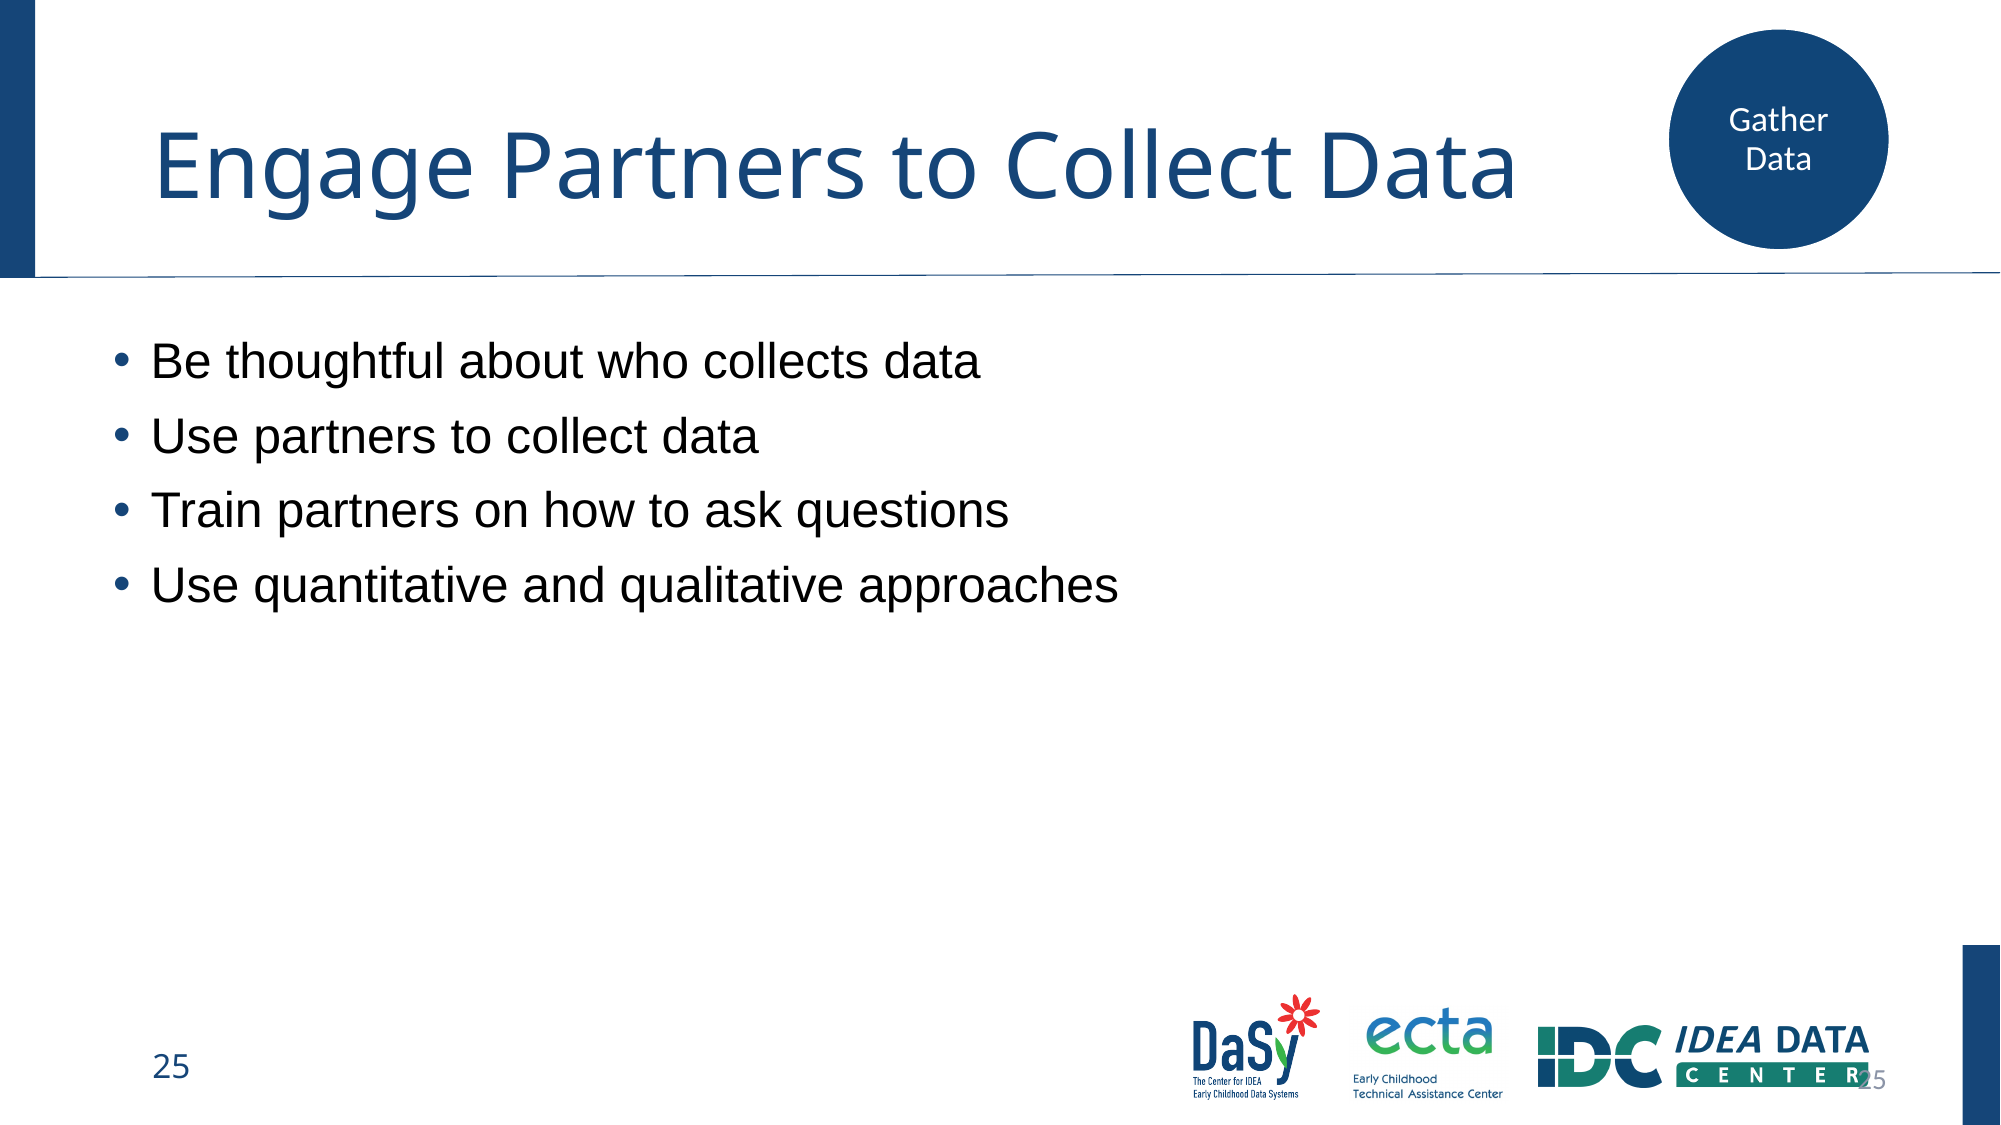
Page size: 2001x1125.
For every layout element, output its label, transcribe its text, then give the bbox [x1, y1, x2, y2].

picture [1538, 1063, 1699, 1088]
picture [1193, 1063, 1320, 1100]
title Engage Partners to Collect Data [137, 59, 1863, 278]
slide_number 25 [1699, 1036, 1902, 1120]
list Be thoughtful about who collects data​ Use partners to collect data​ Train partners on how to ask questions​ Use quantitative and qualitative approaches​ [98, 327, 1892, 1063]
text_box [1667, 28, 1890, 251]
picture [1349, 1063, 1509, 1104]
